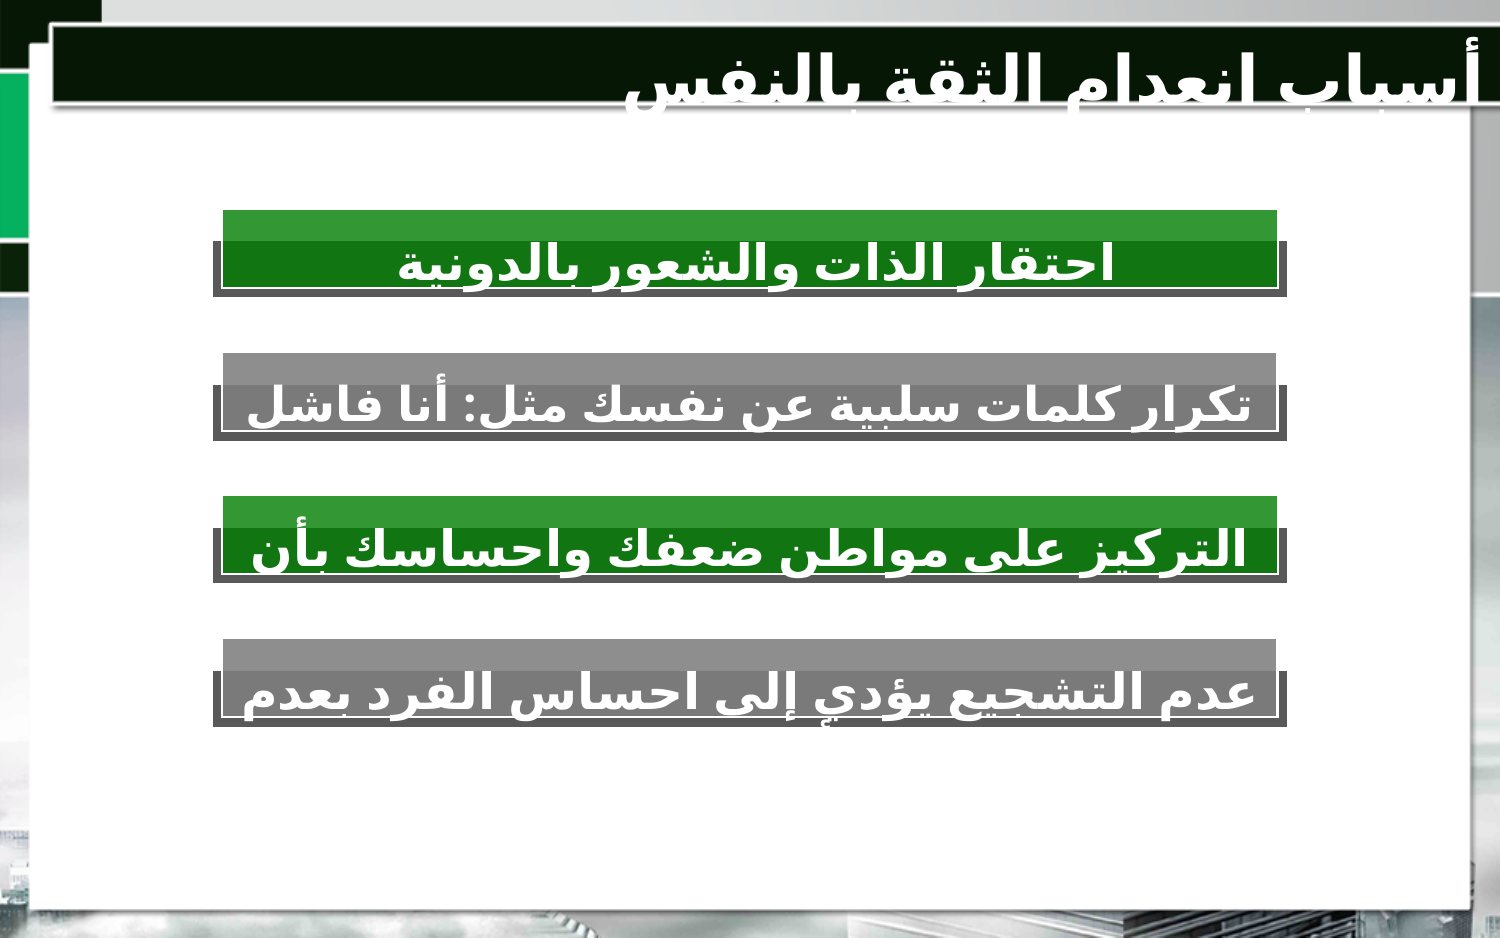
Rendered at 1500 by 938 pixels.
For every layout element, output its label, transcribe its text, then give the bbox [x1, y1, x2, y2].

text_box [211, 208, 1289, 299]
text_box أسباب انعدام الثقة بالنفس [123, 14, 1500, 125]
picture [0, 0, 1500, 938]
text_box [211, 351, 1289, 442]
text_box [211, 638, 1289, 729]
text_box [211, 494, 1289, 585]
